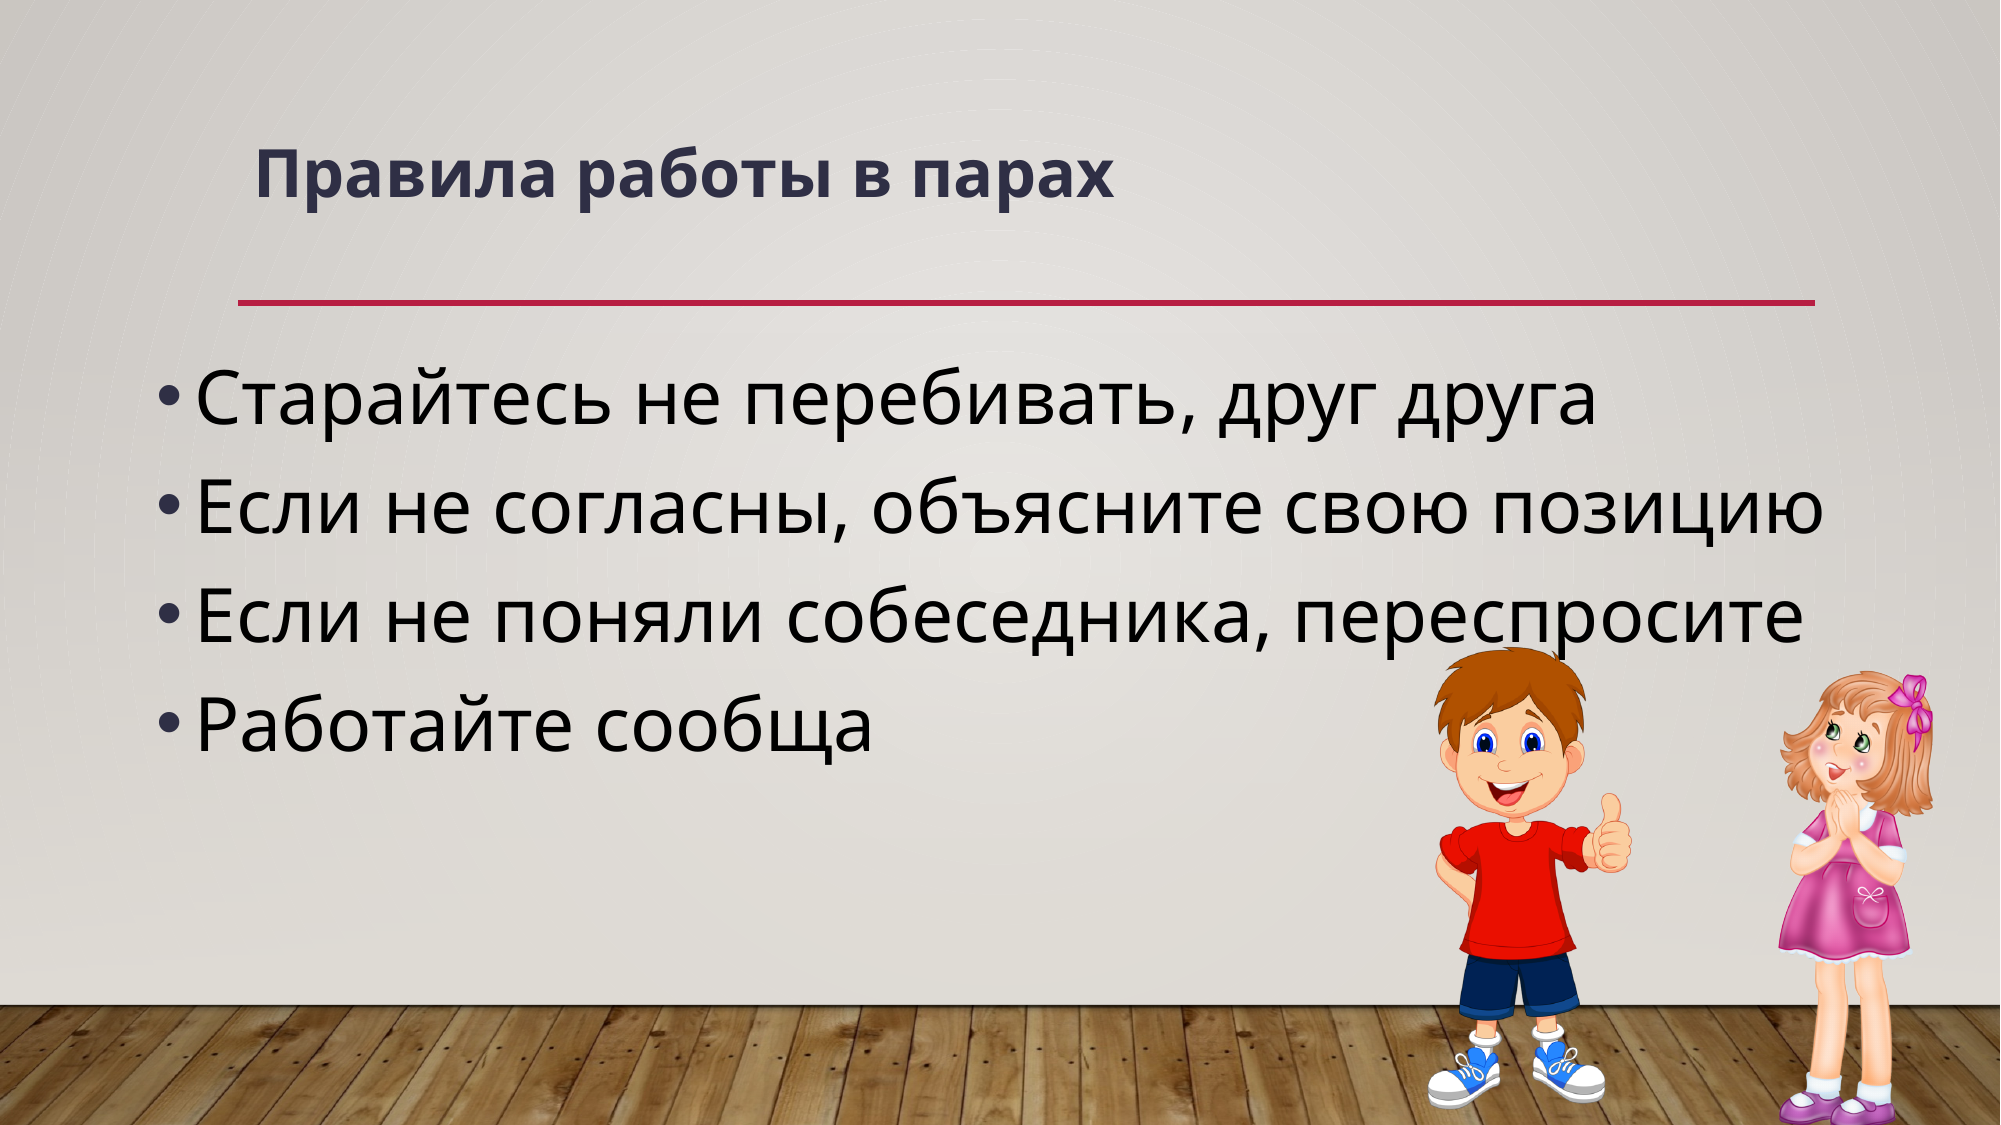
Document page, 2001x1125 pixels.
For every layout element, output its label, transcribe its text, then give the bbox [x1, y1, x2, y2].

list Старайтесь не перебивать, друг друга Если не согласны, объясните свою позицию Если не поняли собеседника, переспросите Работайте сообща [156, 330, 1946, 897]
picture [0, 646, 2000, 1125]
title Правила работы в парах [238, 131, 1814, 305]
